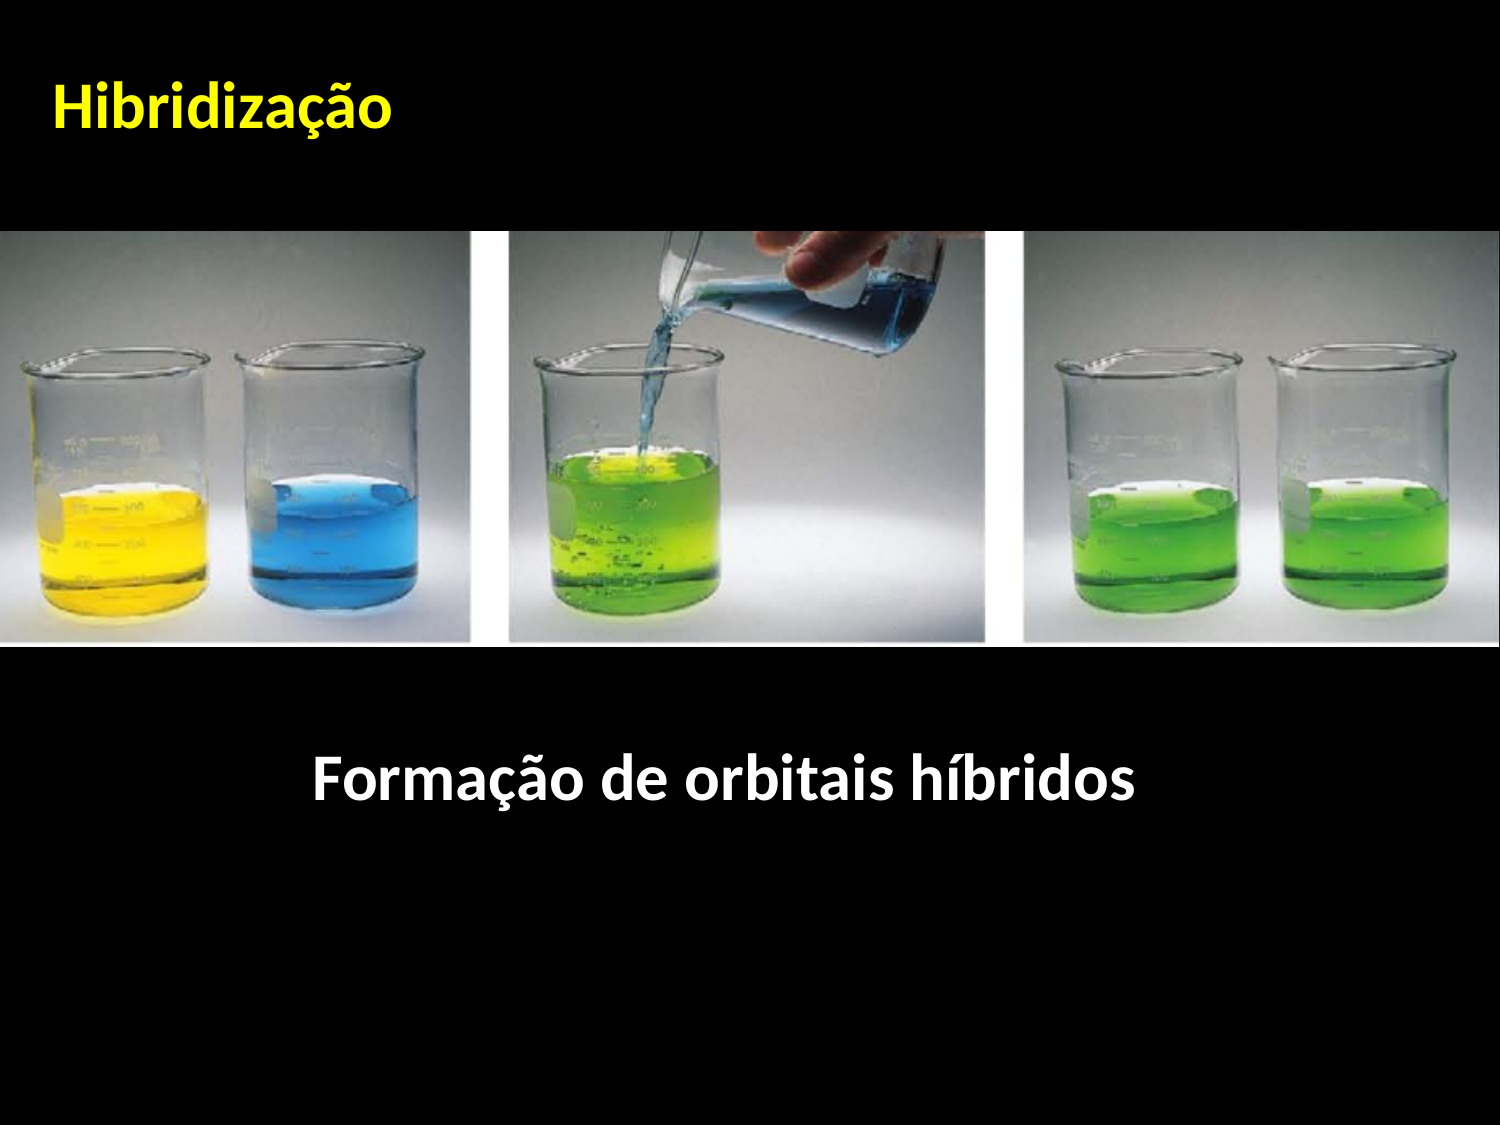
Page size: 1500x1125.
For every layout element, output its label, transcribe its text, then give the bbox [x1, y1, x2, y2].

picture [0, 231, 1500, 647]
text_box Hibridização [37, 54, 1420, 150]
text_box Formação de orbitais híbridos [41, 726, 1424, 822]
